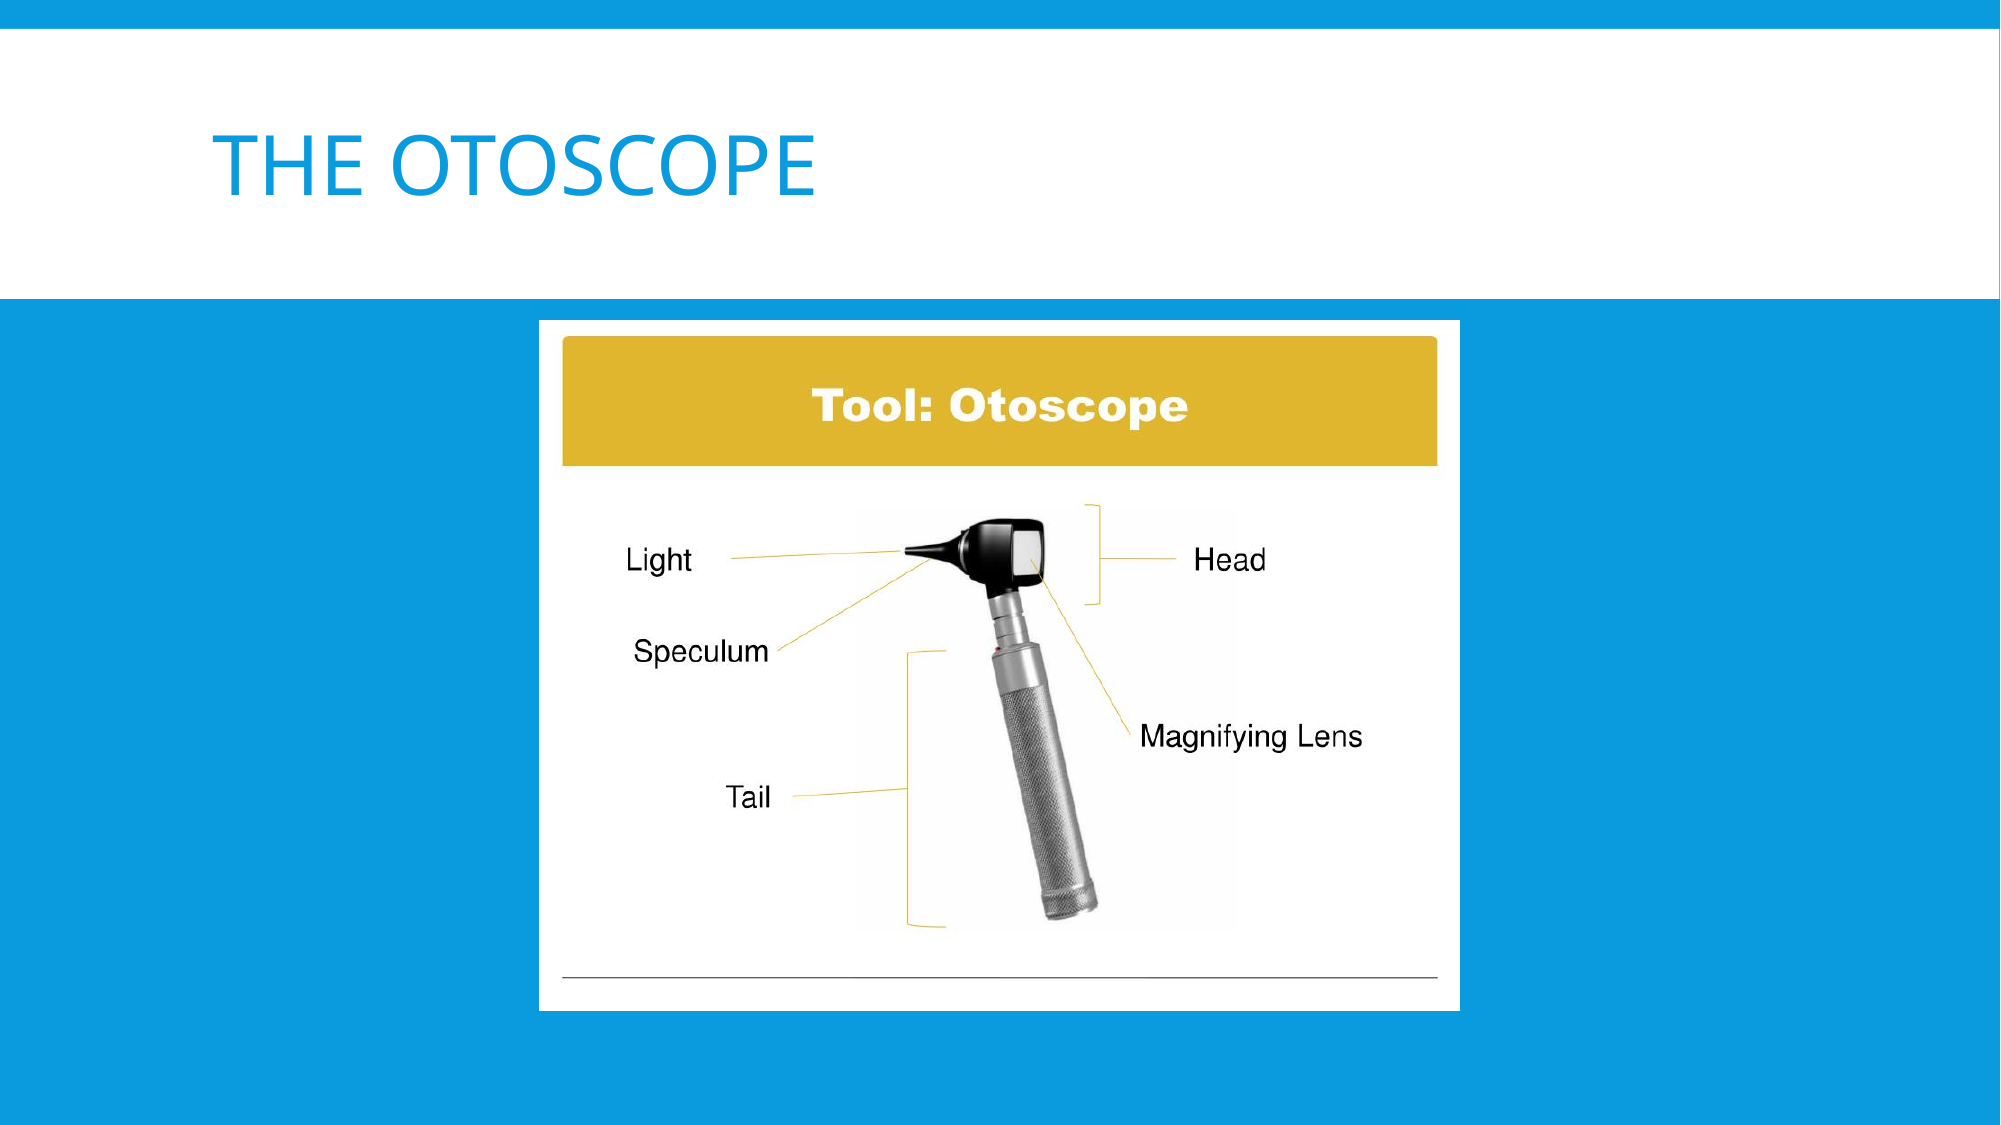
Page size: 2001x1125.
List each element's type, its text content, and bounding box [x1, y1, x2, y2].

title The otoscope [197, 46, 1803, 295]
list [539, 320, 1461, 1011]
